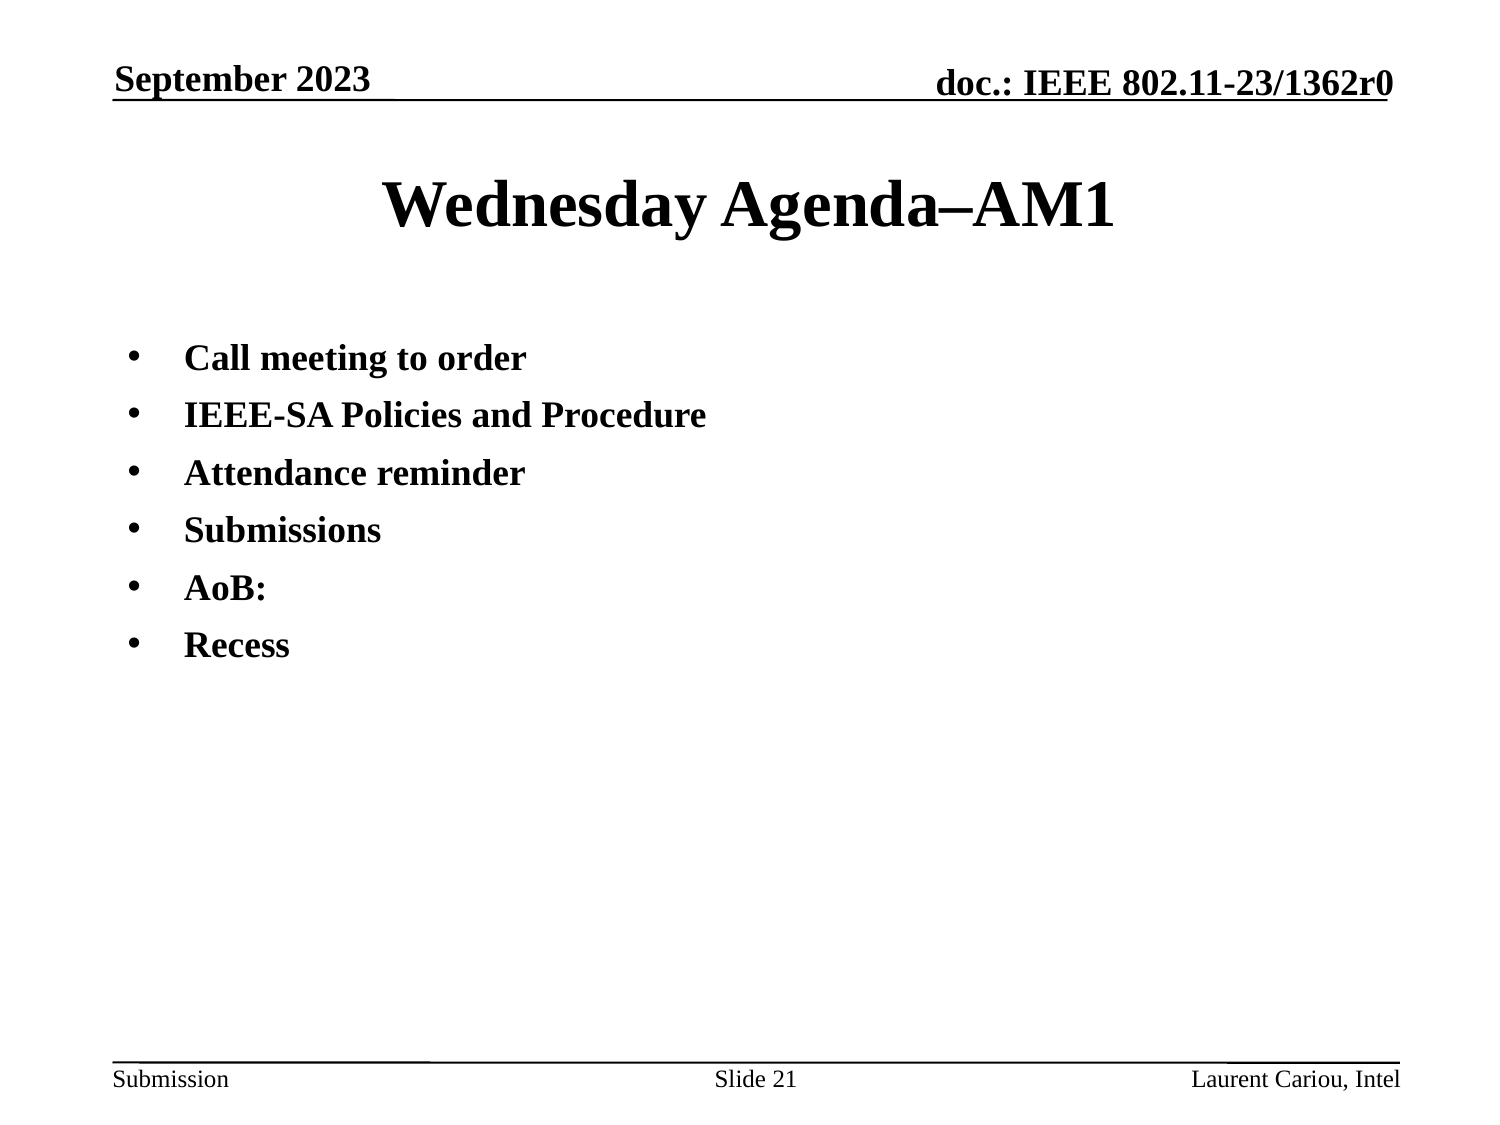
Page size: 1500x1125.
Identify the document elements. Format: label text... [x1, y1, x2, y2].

footer Laurent Cariou, Intel [878, 1061, 1402, 1093]
slide_number Slide 21 [712, 1061, 800, 1123]
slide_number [114, 54, 423, 100]
list Call meeting to order IEEE-SA Policies and Procedure Attendance reminder Submissions AoB: Recess [112, 325, 1388, 1001]
title Wednesday Agenda–AM1 [112, 112, 1388, 288]
